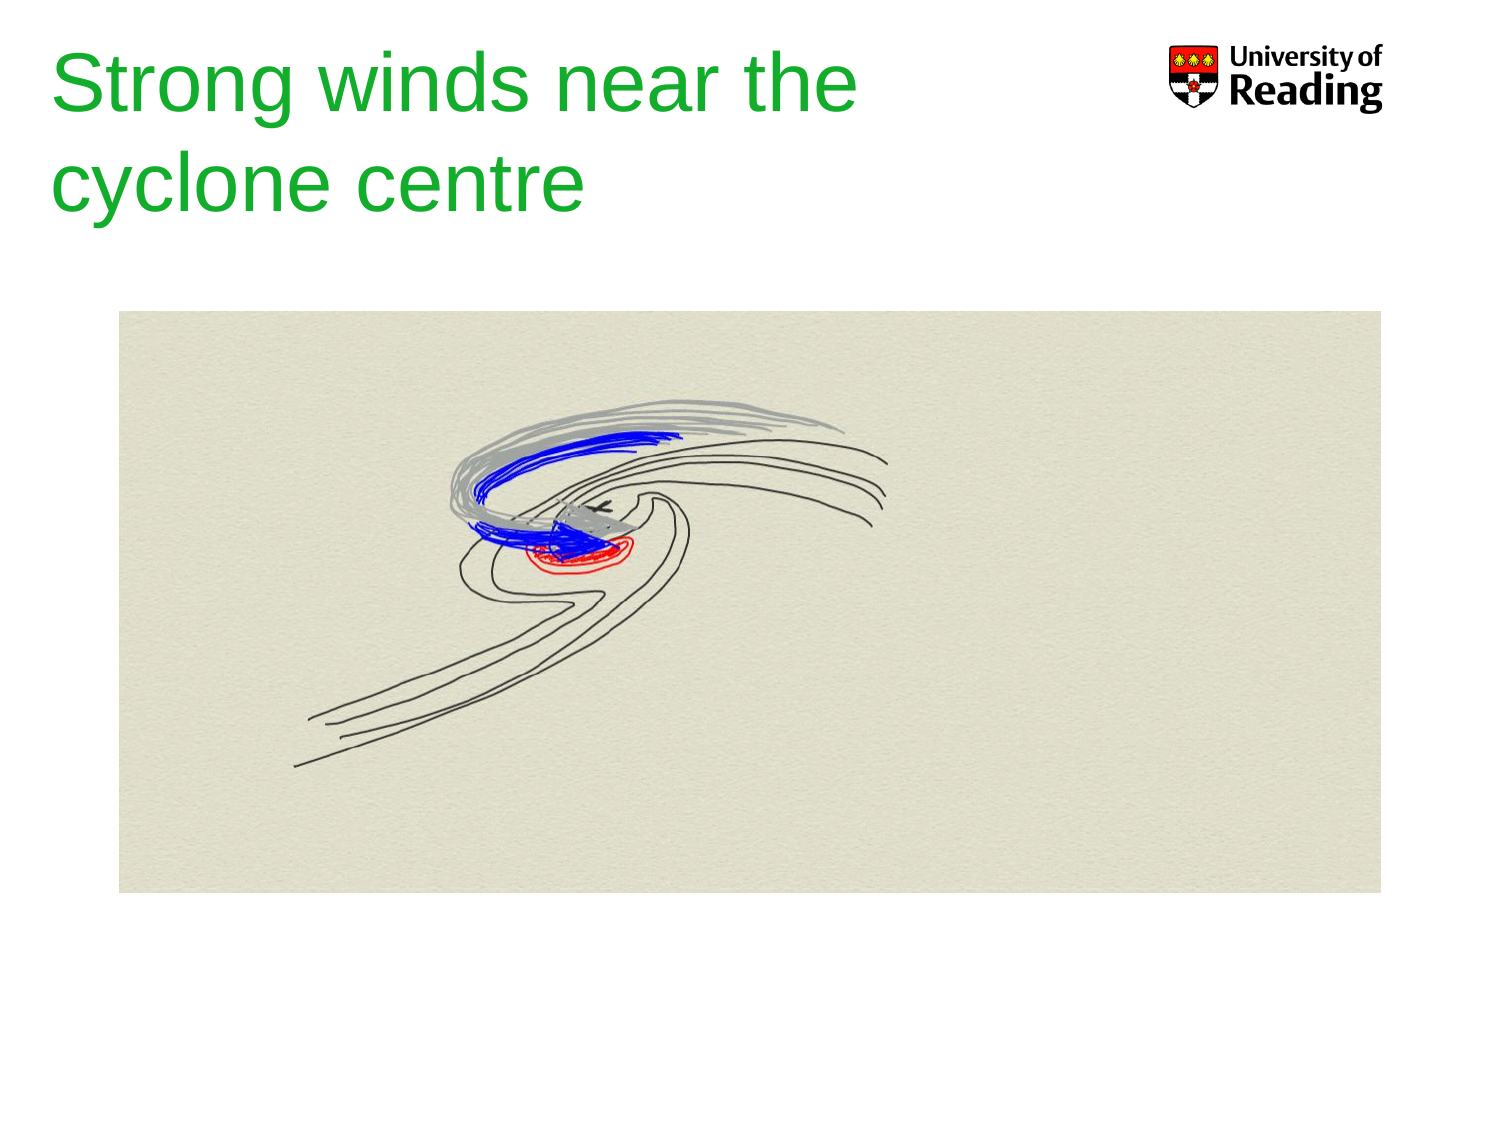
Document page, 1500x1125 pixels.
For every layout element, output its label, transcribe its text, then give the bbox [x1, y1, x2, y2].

text_box Strong winds near the cyclone centre [35, 21, 1140, 236]
picture [1169, 44, 1383, 115]
picture [119, 311, 1381, 894]
